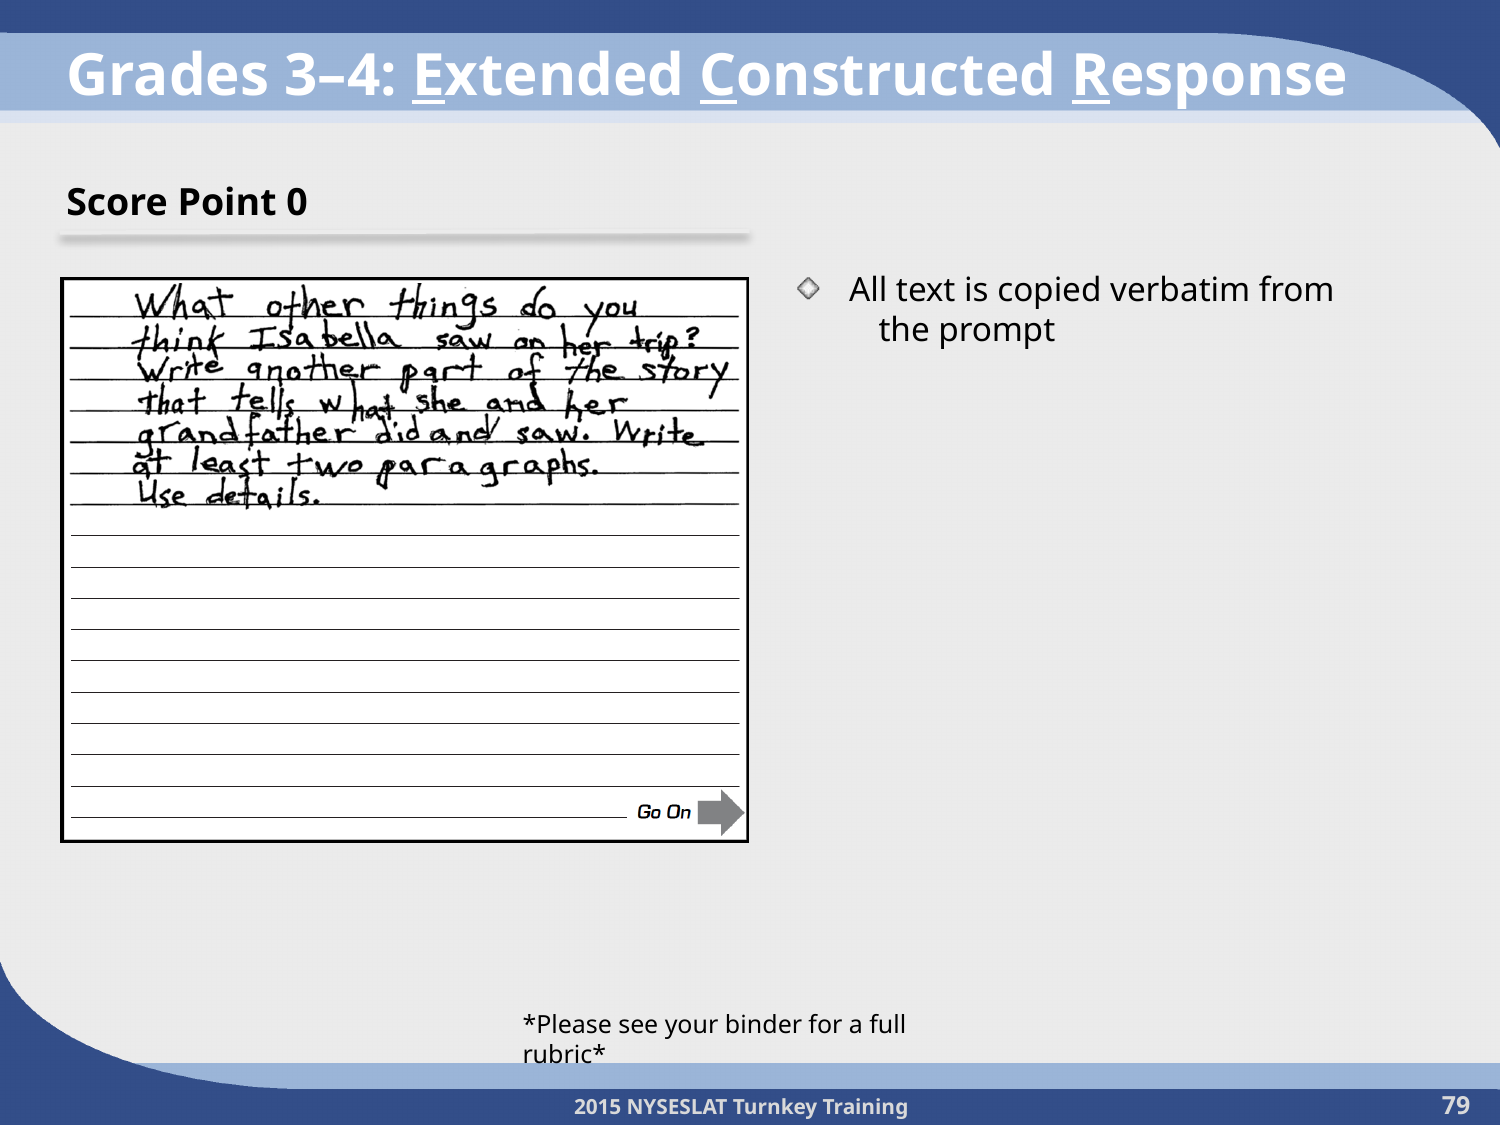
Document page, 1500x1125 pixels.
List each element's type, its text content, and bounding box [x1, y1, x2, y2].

text_box Score Point 0 [51, 170, 335, 230]
text_box *Please see your binder for a full rubric* [507, 1001, 991, 1077]
picture [0, 0, 1500, 1125]
title Grades 3–4: Extended Constructed Response [51, 40, 1441, 104]
text_box All text is copied verbatim from the prompt [781, 260, 1500, 356]
picture [796, 276, 821, 301]
slide_number 79 [1414, 1084, 1498, 1125]
